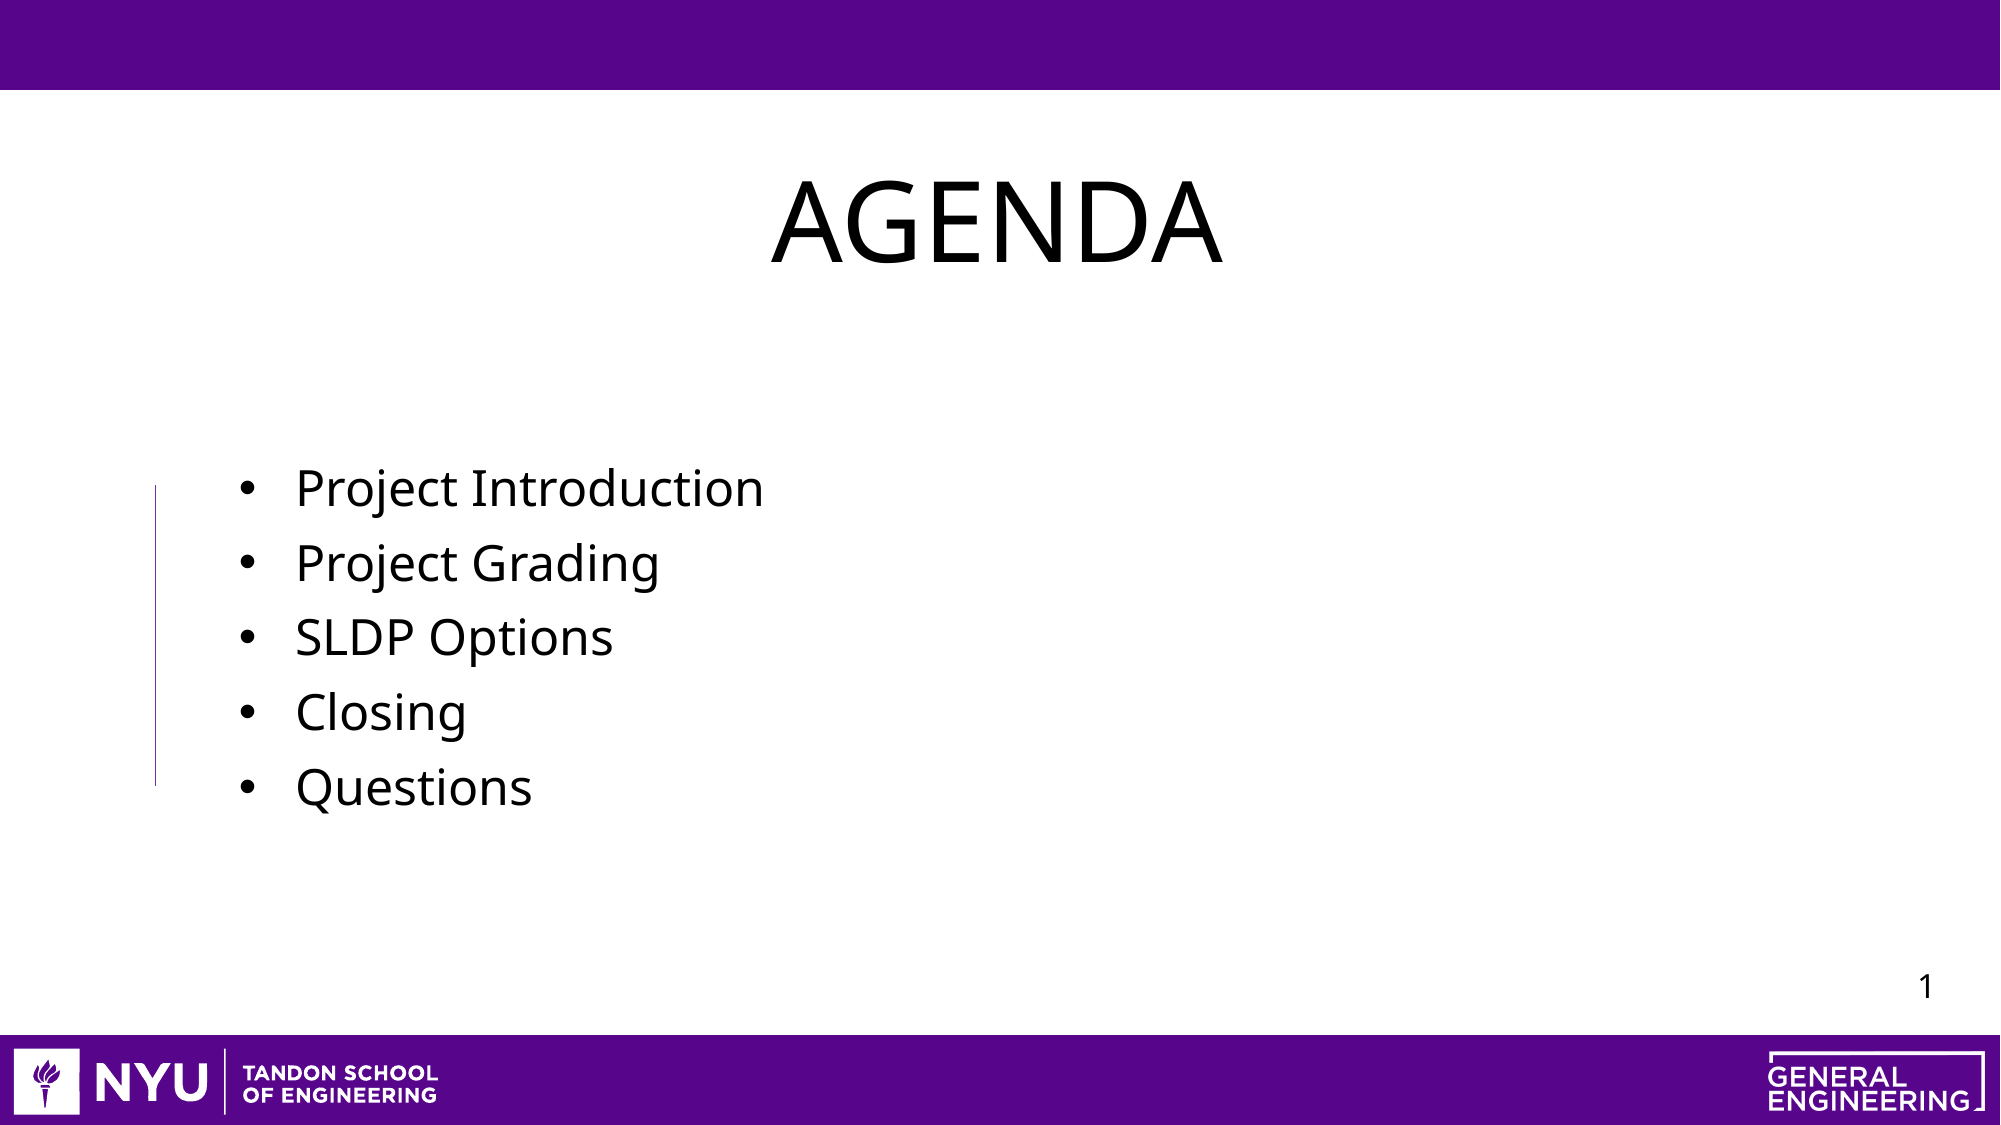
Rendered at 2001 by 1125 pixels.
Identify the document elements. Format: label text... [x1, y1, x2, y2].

text_box 1 [1802, 958, 1951, 1013]
text_box [0, 0, 2000, 91]
text_box [0, 1034, 2000, 1125]
picture [13, 1048, 438, 1115]
title AGENDA [268, 135, 1727, 294]
picture [1768, 1051, 1985, 1111]
subtitle Project Introduction Project Grading SLDP Options Closing Questions [223, 385, 1772, 969]
